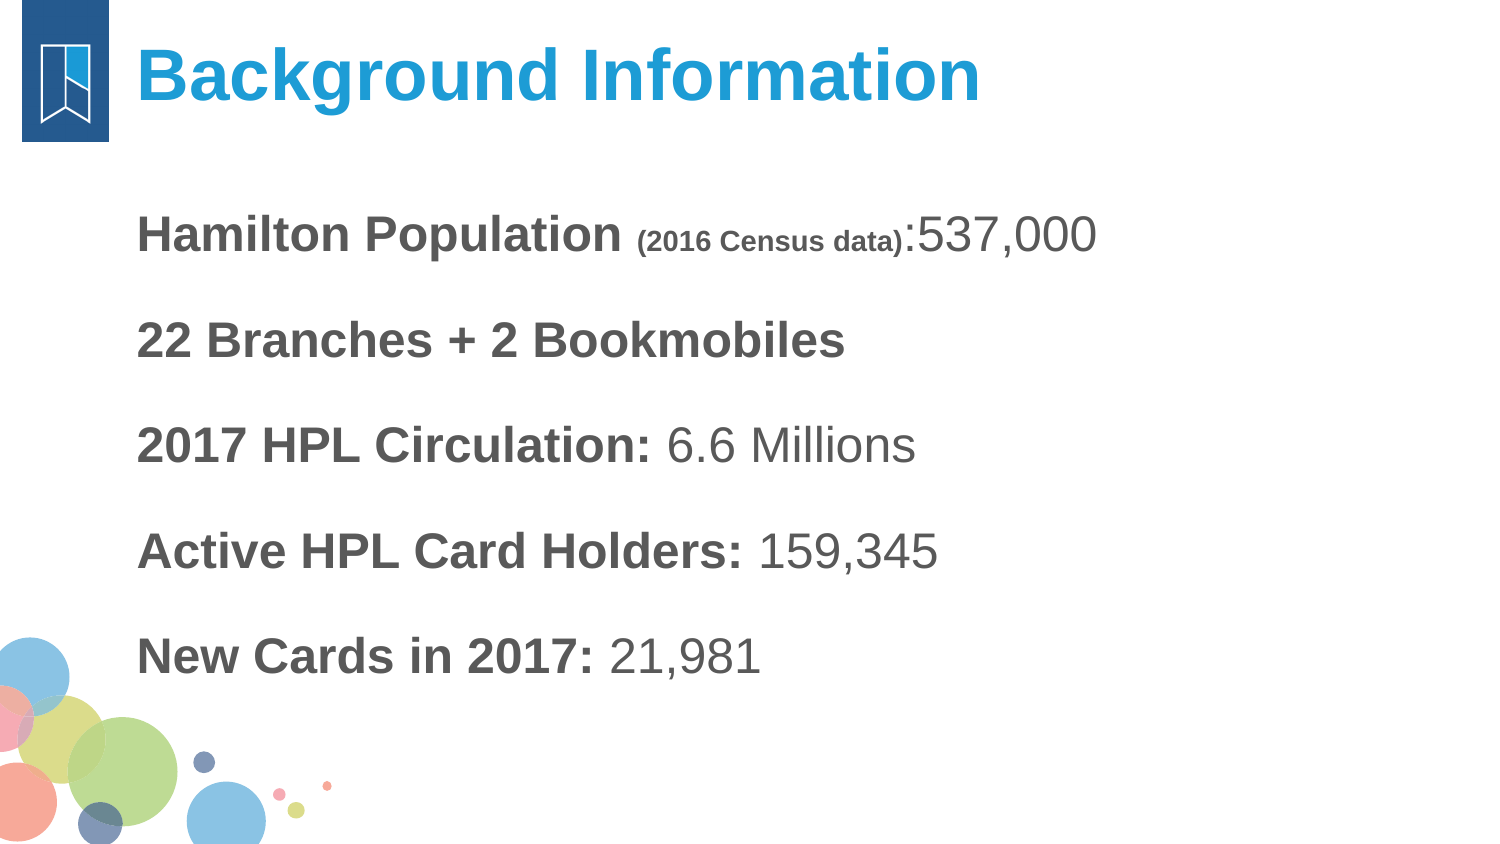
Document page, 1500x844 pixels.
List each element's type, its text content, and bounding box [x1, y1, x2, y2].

picture [22, 0, 109, 142]
list Background Information [136, 37, 1041, 171]
text_box Hamilton Population (2016 Census data):537,000 22 Branches + 2 Bookmobiles 2017 HPL Circulation: 6.6 Millions Active HPL Card Holders: 159,345 New Cards in 2017: 21,981 [136, 171, 1318, 785]
